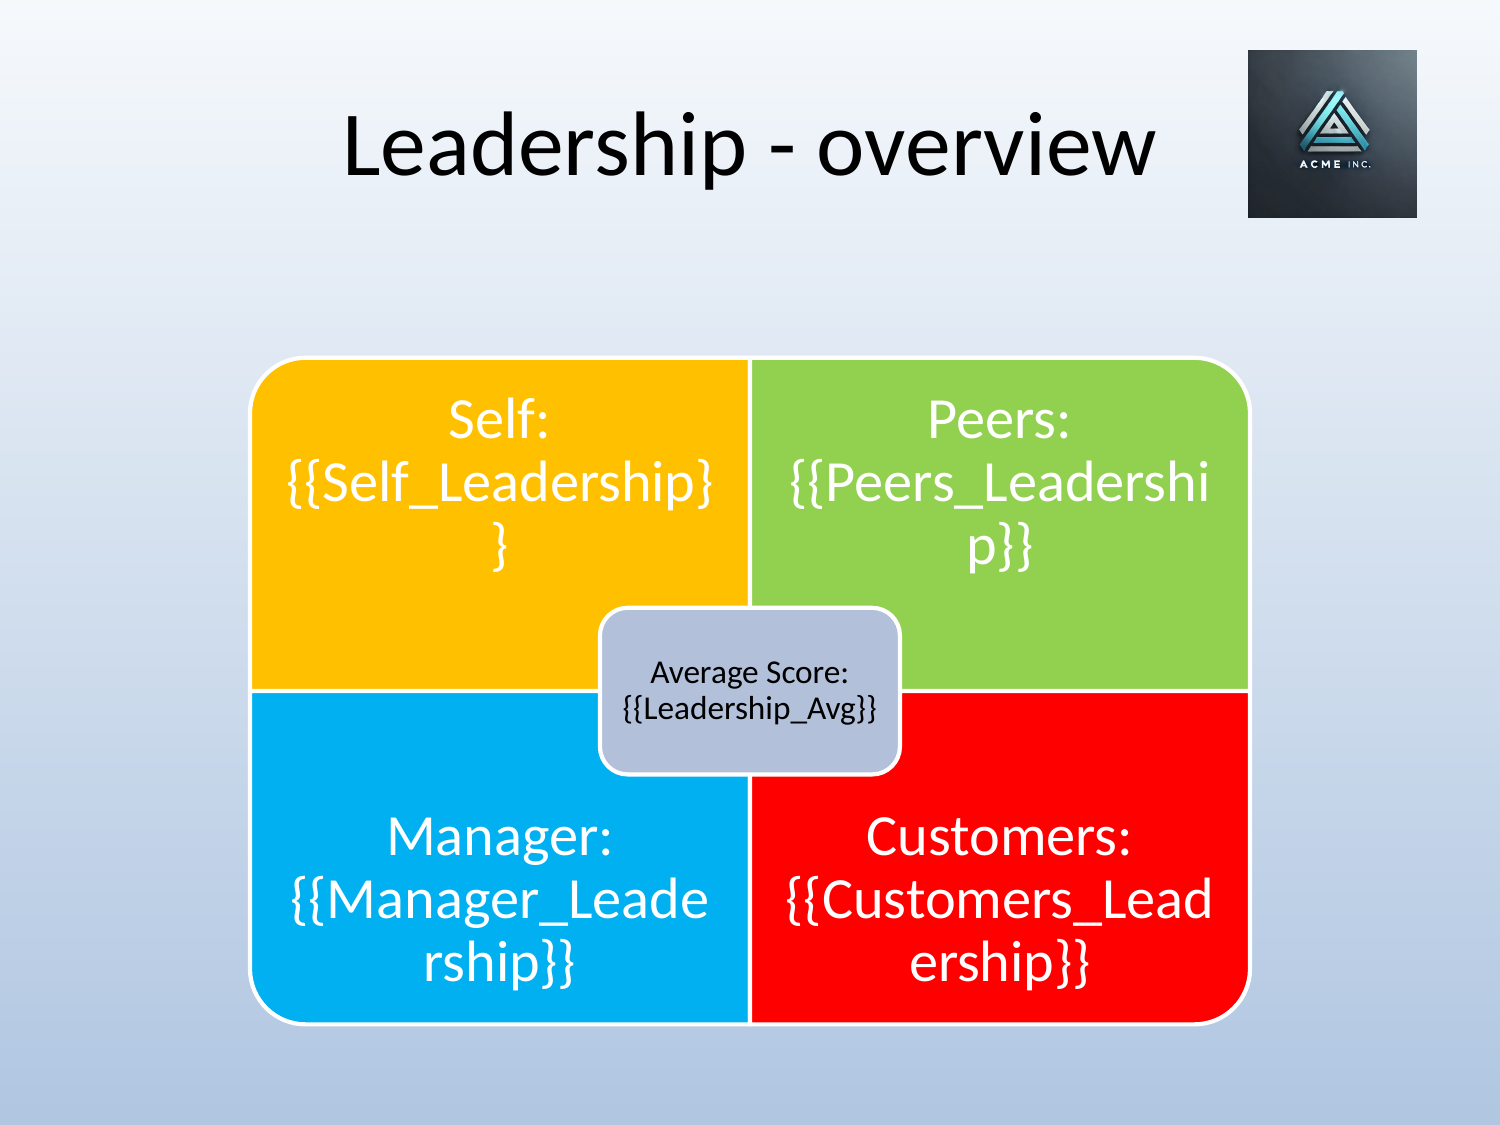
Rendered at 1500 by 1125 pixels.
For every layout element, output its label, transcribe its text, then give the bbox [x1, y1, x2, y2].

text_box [249, 357, 1251, 1025]
picture [1248, 50, 1417, 219]
title Leadership - overview [75, 45, 1425, 233]
